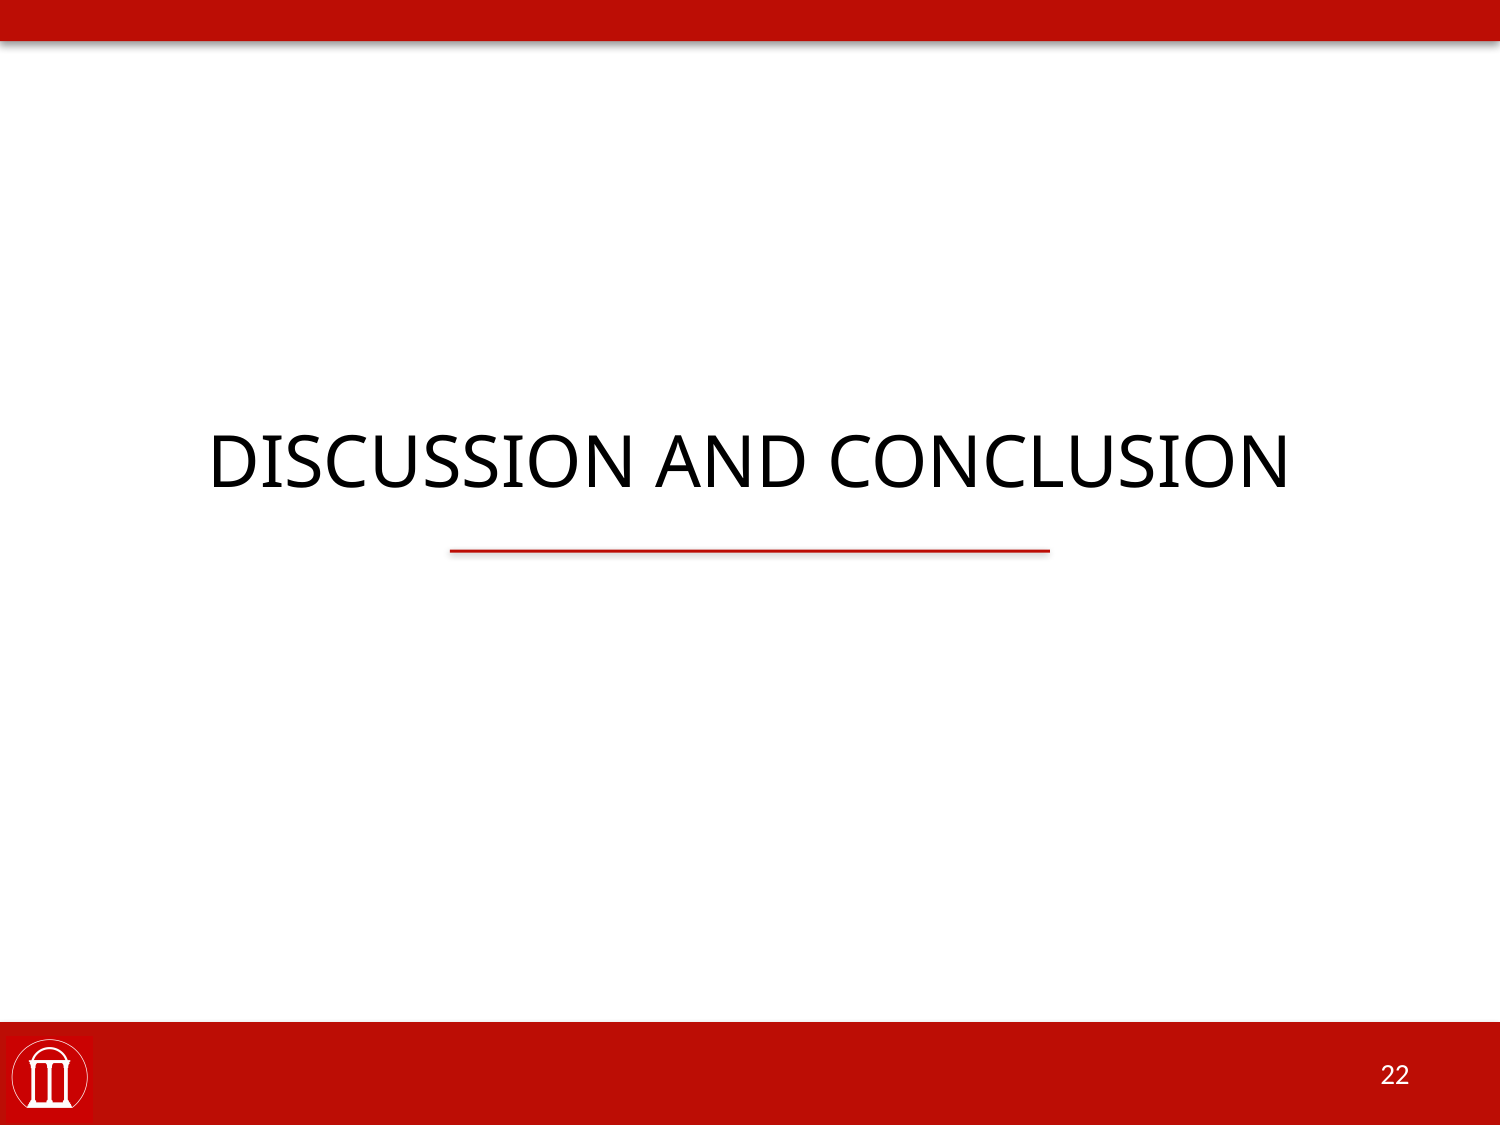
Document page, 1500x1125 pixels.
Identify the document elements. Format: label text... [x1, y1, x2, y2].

slide_number 22 [1344, 1042, 1425, 1103]
picture [6, 1036, 93, 1123]
list Discussion and Conclusion [102, 407, 1398, 510]
